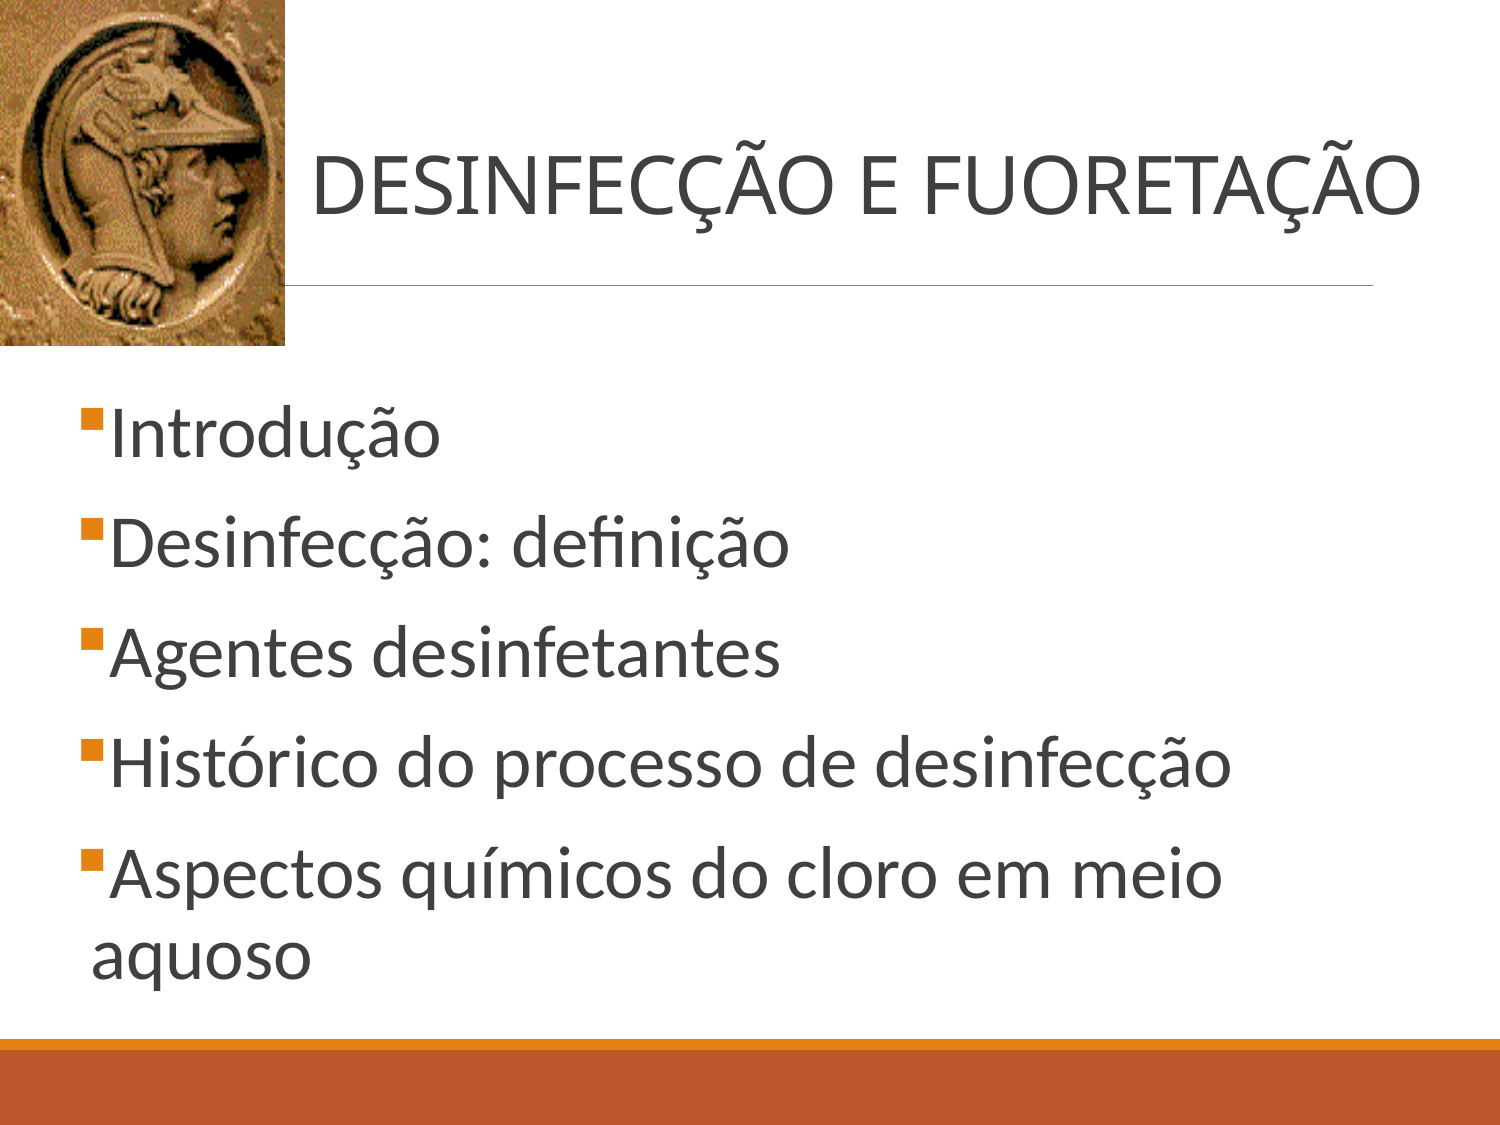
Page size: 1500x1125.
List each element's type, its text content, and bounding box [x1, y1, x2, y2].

title DESINFECÇÃO E FUORETAÇÃO [297, 66, 1447, 239]
list Introdução Desinfecção: definição Agentes desinfetantes Histórico do processo de desinfecção Aspectos químicos do cloro em meio aquoso [75, 385, 1425, 922]
picture [0, 0, 288, 351]
